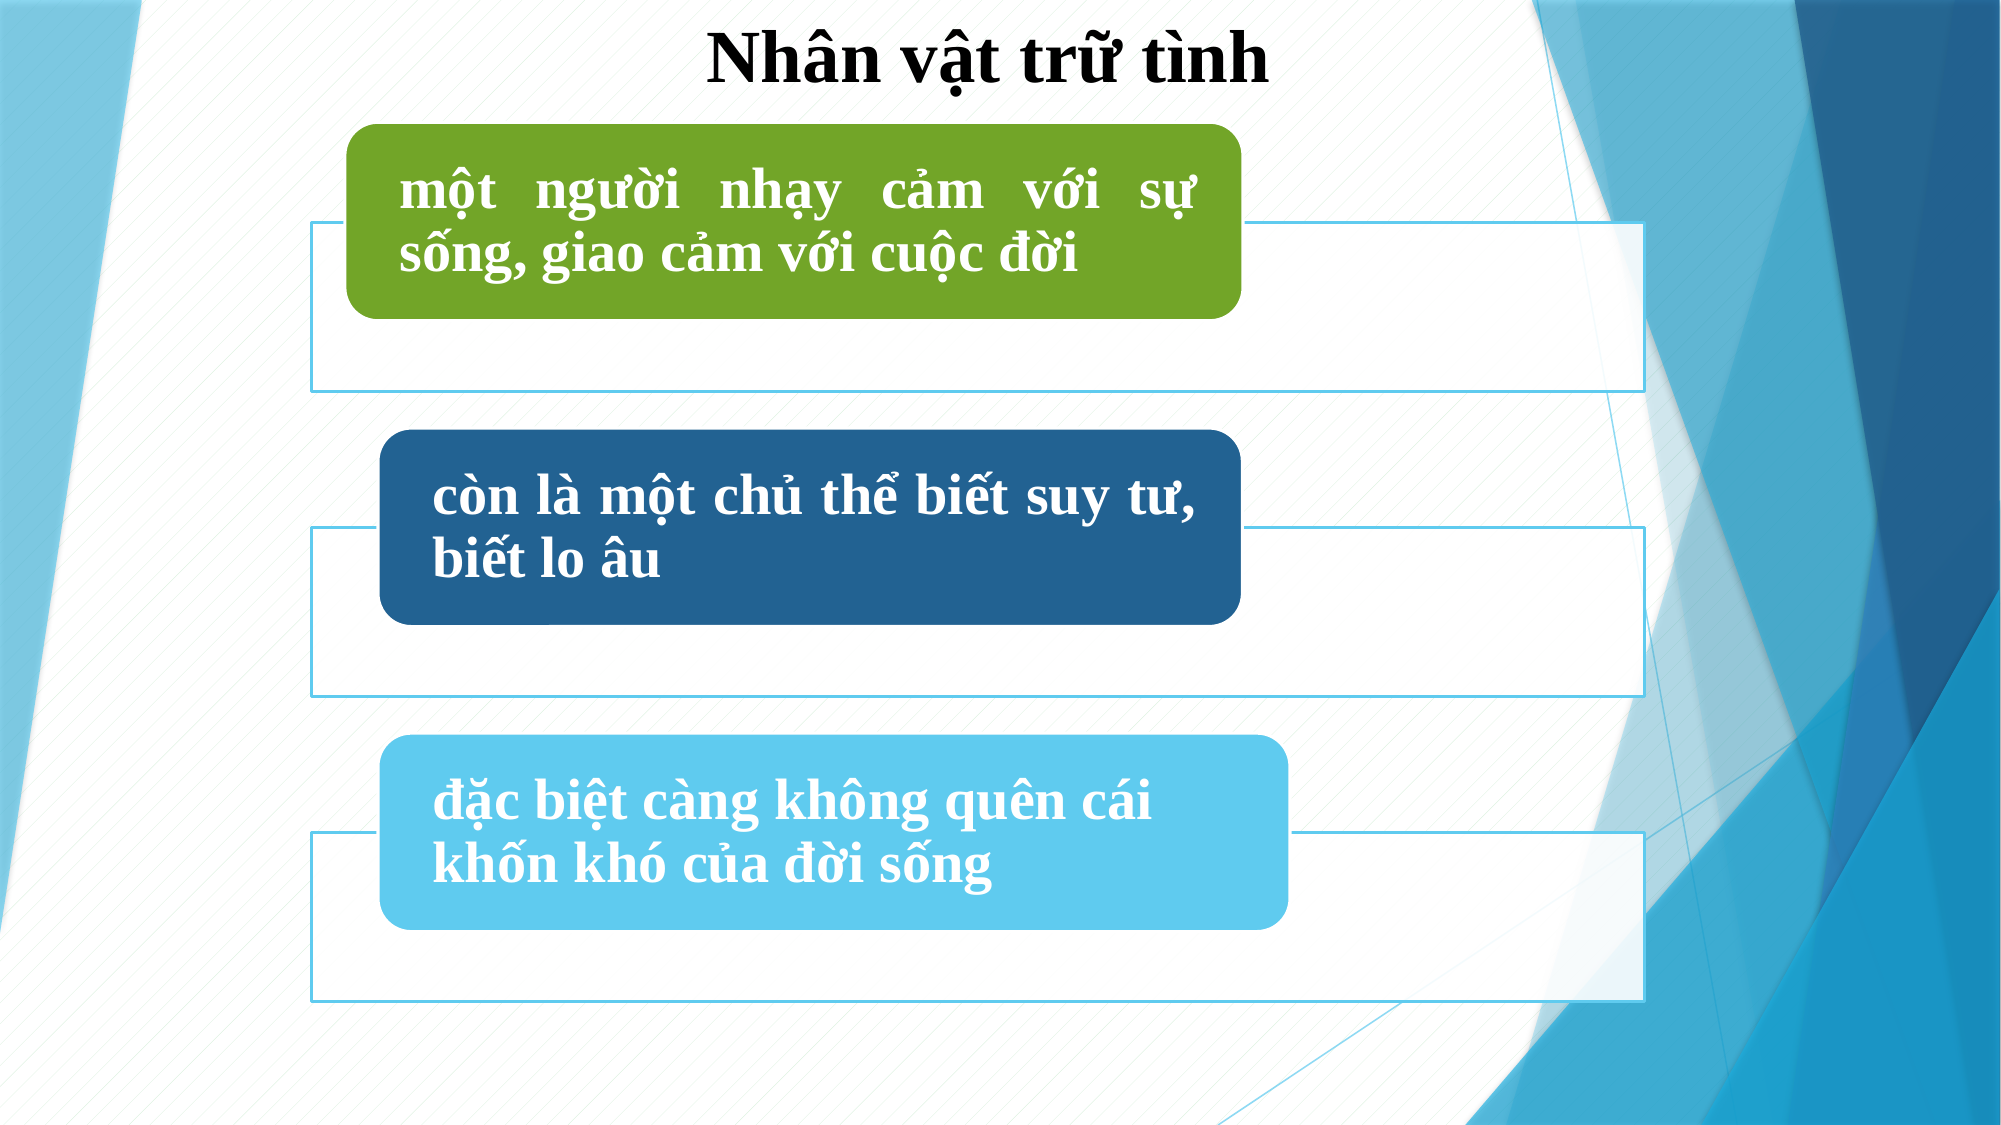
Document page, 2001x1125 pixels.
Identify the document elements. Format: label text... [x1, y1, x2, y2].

text_box Nhân vật trữ tình [691, 0, 1287, 105]
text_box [310, 117, 1646, 1008]
